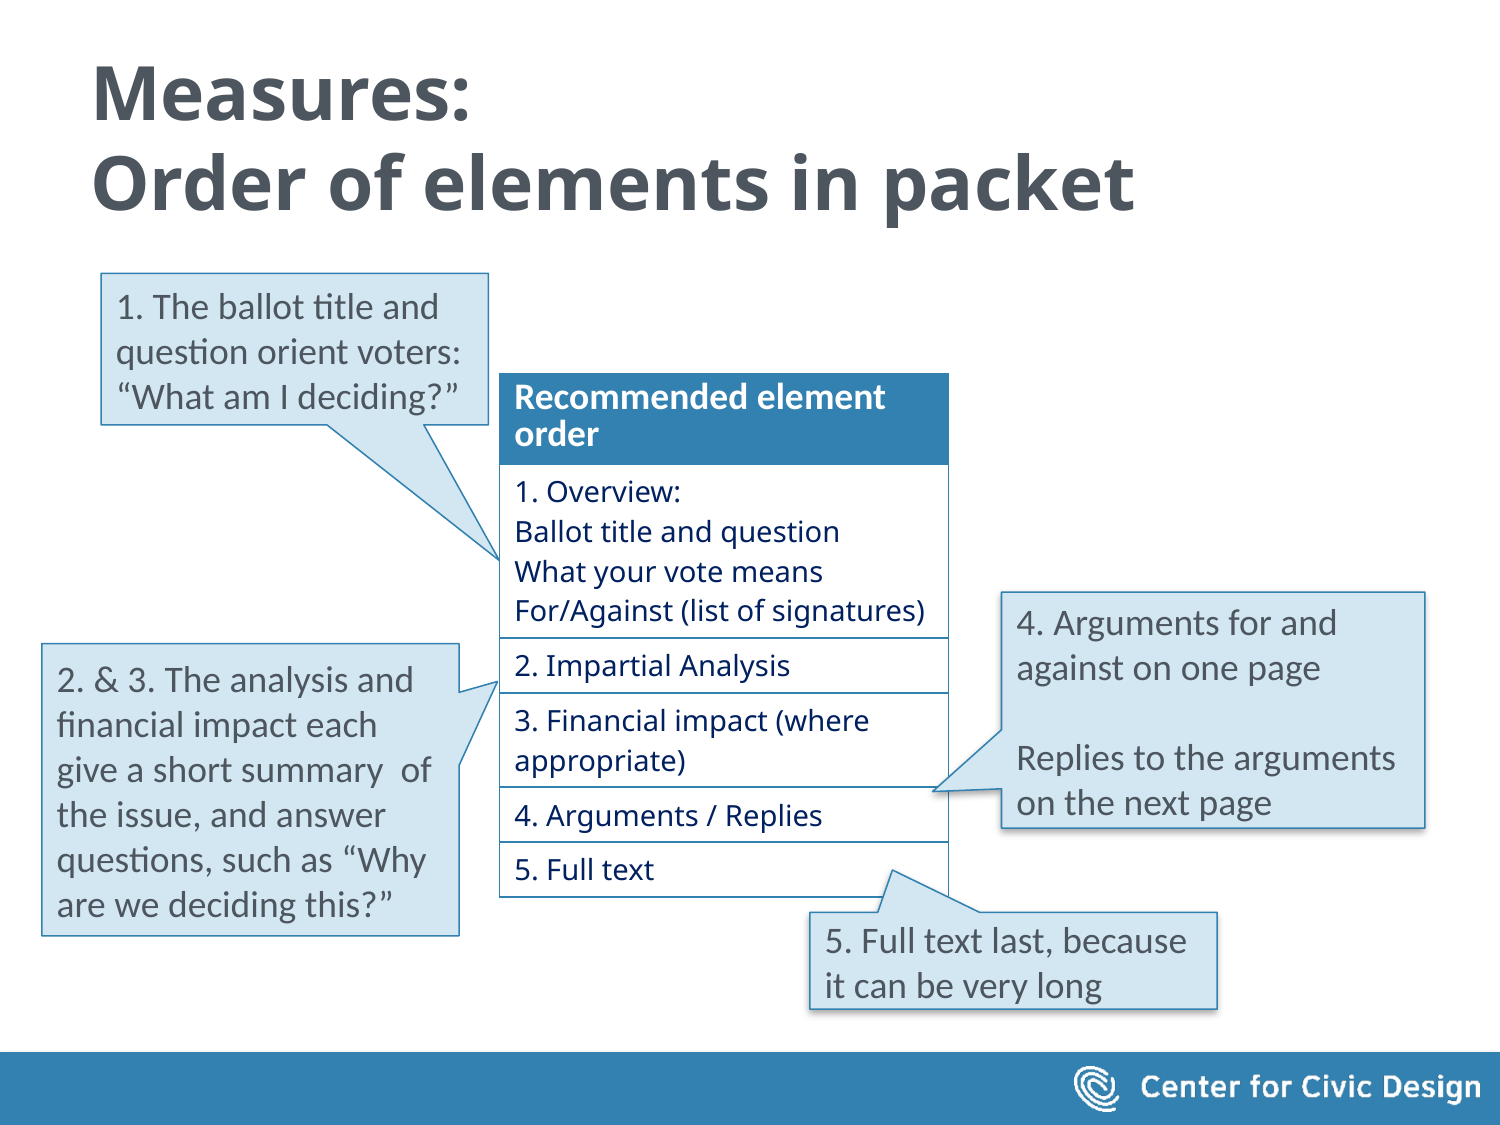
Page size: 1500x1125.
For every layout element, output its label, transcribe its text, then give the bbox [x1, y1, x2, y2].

text_box 5. Full text last, because it can be very long [809, 869, 1218, 1010]
table_cell 3. Financial impact (where appropriate) [500, 694, 948, 786]
table_cell 5. Full text [500, 843, 948, 896]
text_box 4. Arguments for and against on one page Replies to the arguments on the next page [931, 591, 1426, 829]
table_cell 2. Impartial Analysis [500, 639, 948, 692]
text_box 1. The ballot title and question orient voters: “What am I deciding?” [100, 272, 501, 562]
picture [1074, 1066, 1480, 1112]
text_box 2. & 3. The analysis and financial impact each give a short summary of the issue, and answer questions, such as “Why are we deciding this?” [41, 642, 499, 937]
table_cell 1. Overview: Ballot title and question What your vote means For/Against (list of signatures) [500, 465, 948, 637]
table_header Recommended element order [500, 374, 948, 463]
table_cell 4. Arguments / Replies [500, 788, 948, 841]
title Measures: Order of elements in packet [75, 45, 1425, 233]
